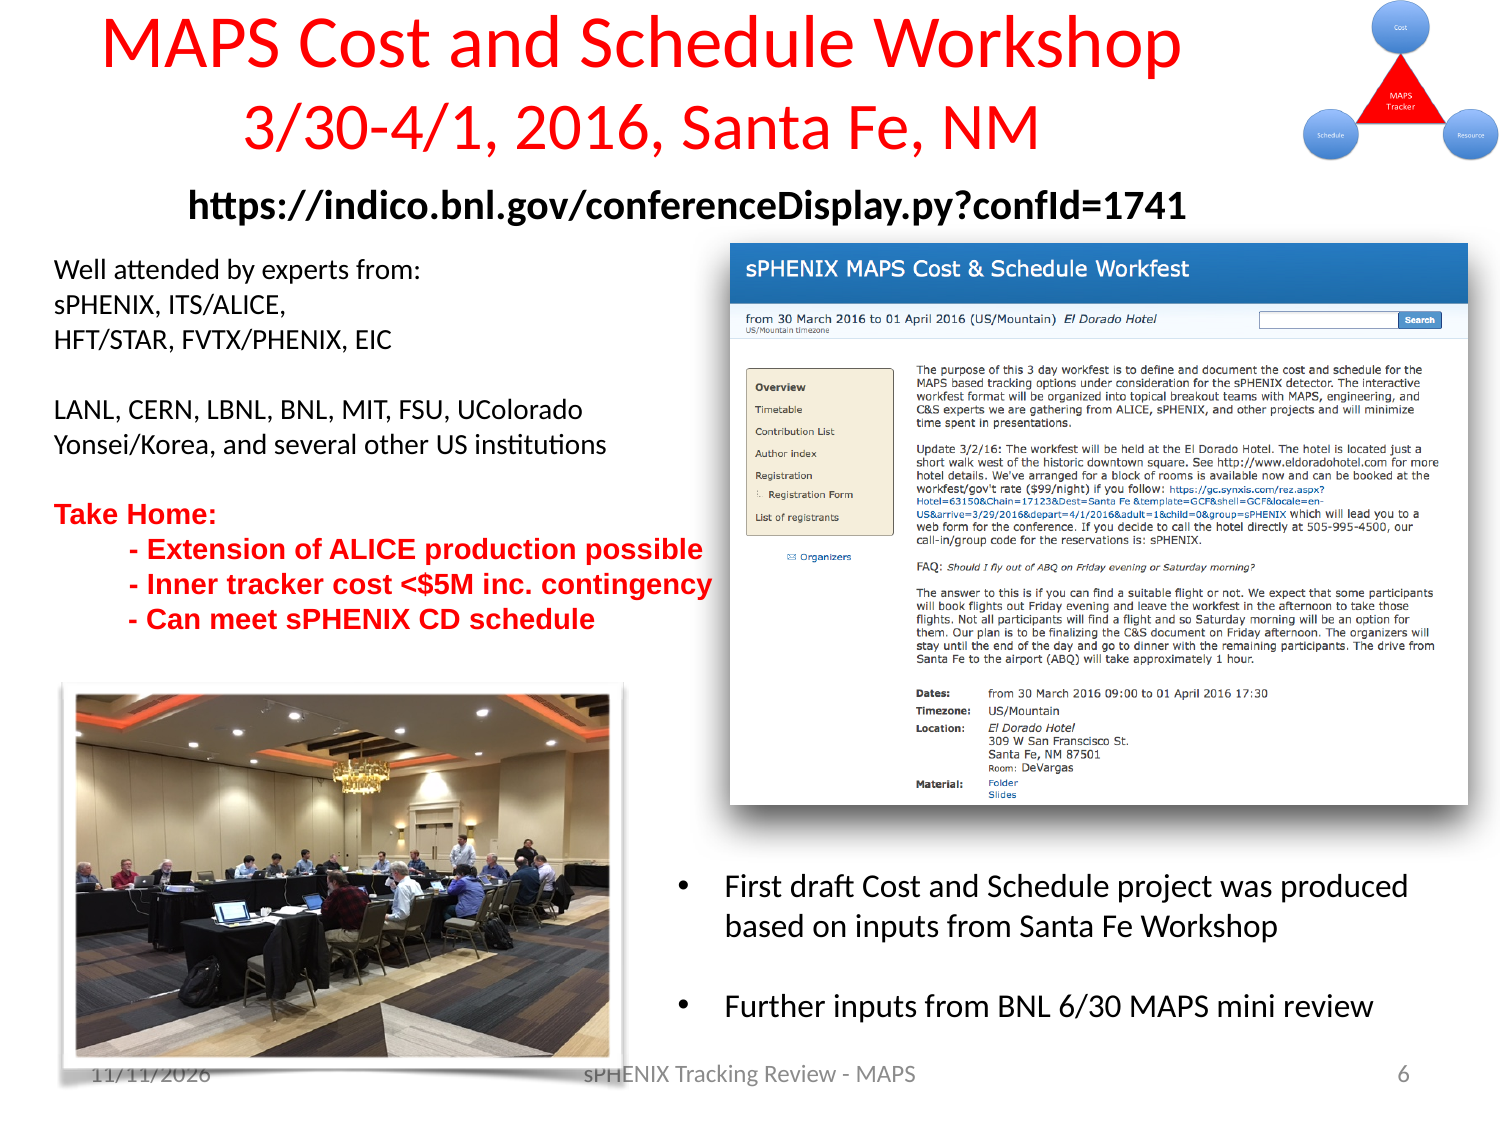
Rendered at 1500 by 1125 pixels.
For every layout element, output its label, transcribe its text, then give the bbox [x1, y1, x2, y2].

text_box Well attended by experts from: sPHENIX, ITS/ALICE, HFT/STAR, FVTX/PHENIX, EIC LANL, CERN, LBNL, BNL, MIT, FSU, UColorado Yonsei/Korea, and several other US institutions Take Home: - Extension of ALICE production possible - Inner tracker cost <$5M inc. contingency - Can meet sPHENIX CD schedule [39, 243, 727, 678]
title MAPS Cost and Schedule Workshop 3/30-4/1, 2016, Santa Fe, NM [22, 1, 1263, 154]
text_box https://indico.bnl.gov/conferenceDisplay.py?confId=1741 [179, 169, 1197, 237]
slide_number 6 [1074, 1042, 1425, 1103]
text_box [57, 682, 629, 1093]
picture [729, 242, 1468, 805]
text_box First draft Cost and Schedule project was produced based on inputs from Santa Fe Workshop Further inputs from BNL 6/30 MAPS mini review [662, 857, 1468, 1077]
picture [1301, 0, 1500, 163]
footer sPHENIX Tracking Review - MAPS [512, 1042, 988, 1103]
